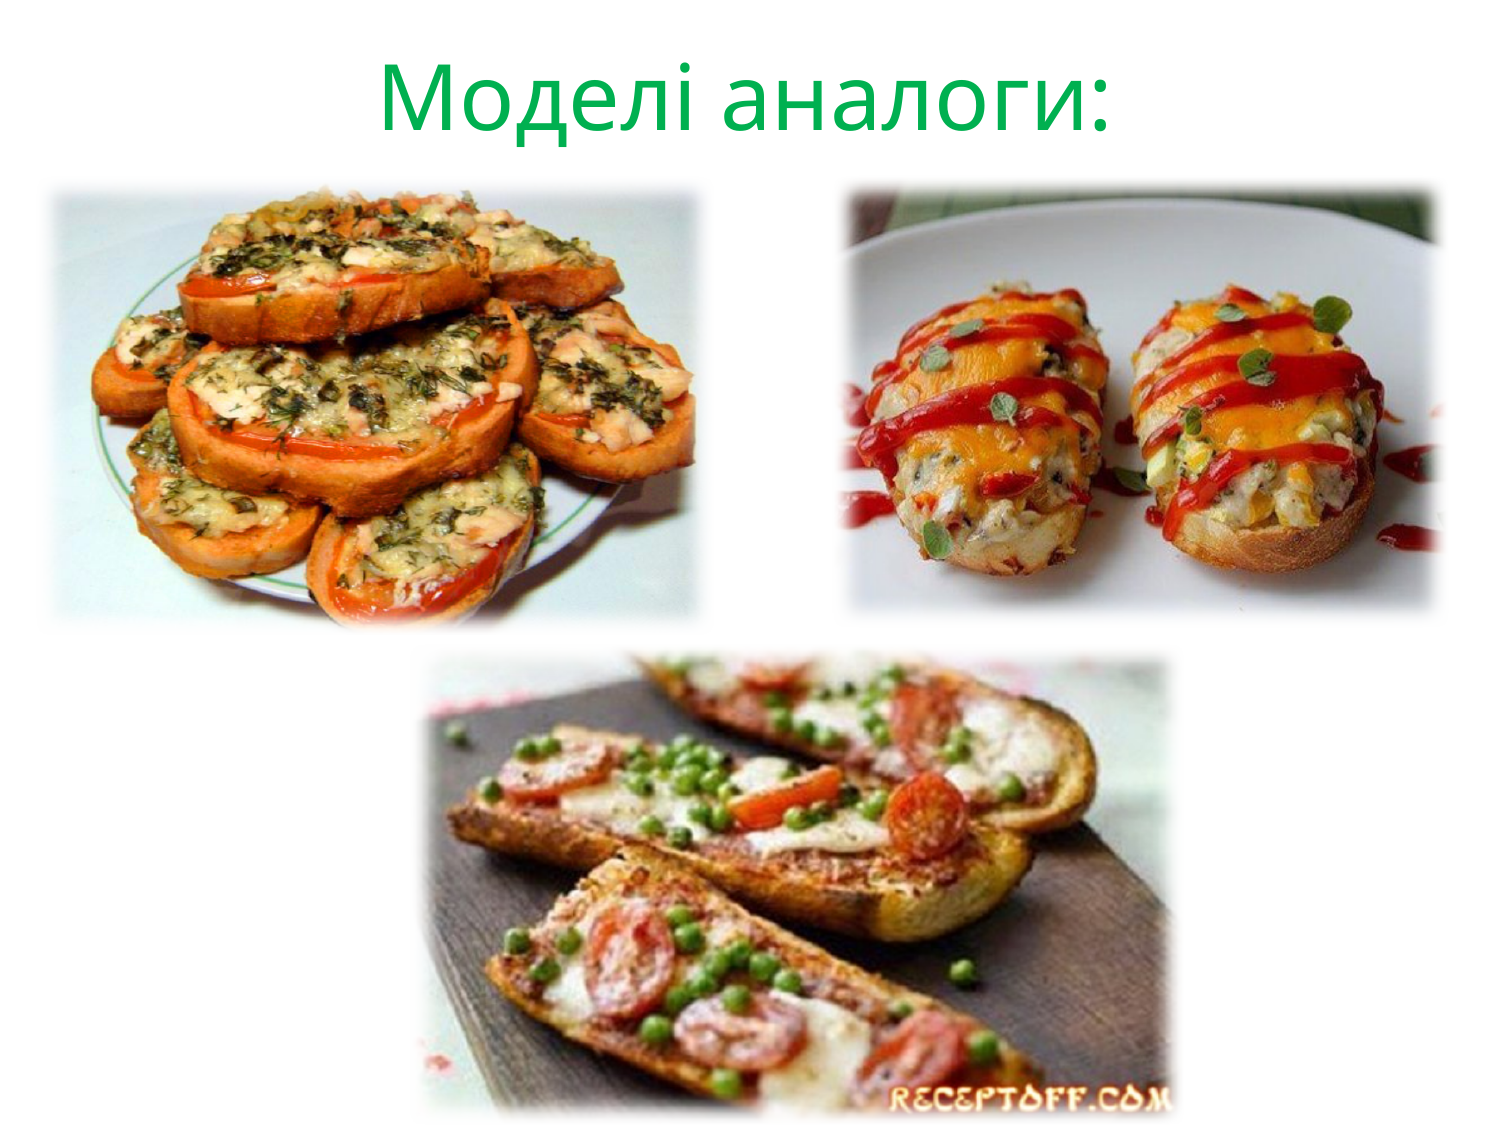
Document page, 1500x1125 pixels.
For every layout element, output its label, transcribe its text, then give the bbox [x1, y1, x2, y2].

title Моделі аналоги: [70, 0, 1421, 188]
picture [34, 175, 716, 636]
picture [409, 644, 1184, 1125]
picture [831, 175, 1449, 628]
